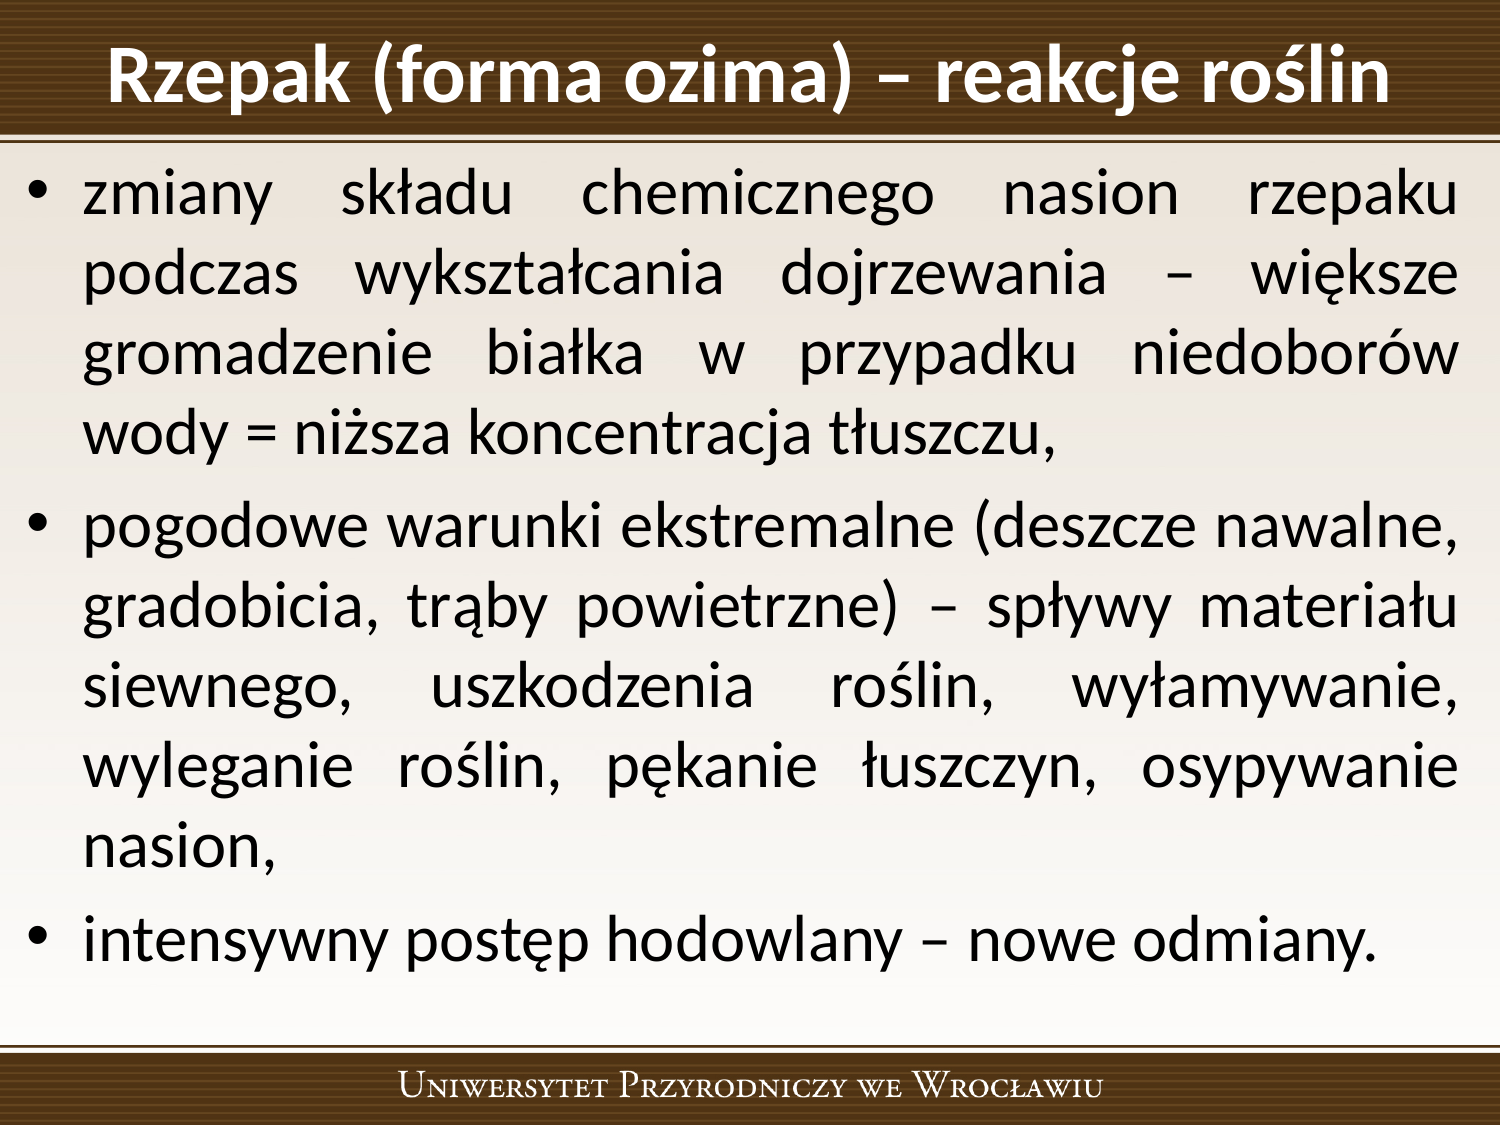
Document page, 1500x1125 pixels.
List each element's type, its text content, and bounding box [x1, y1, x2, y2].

title Rzepak (forma ozima) – reakcje roślin [74, 11, 1426, 130]
list zmiany składu chemicznego nasion rzepaku podczas wykształcania dojrzewania – większe gromadzenie białka w przypadku niedoborów wody = niższa koncentracja tłuszczu, pogodowe warunki ekstremalne (deszcze nawalne, gradobicia, trąby powietrzne) – spływy materiału siewnego, uszkodzenia roślin, wyłamywanie, wyleganie roślin, pękanie łuszczyn, osypywanie nasion, intensywny postęp hodowlany – nowe odmiany. [11, 140, 1477, 1000]
picture [0, 0, 1500, 1125]
